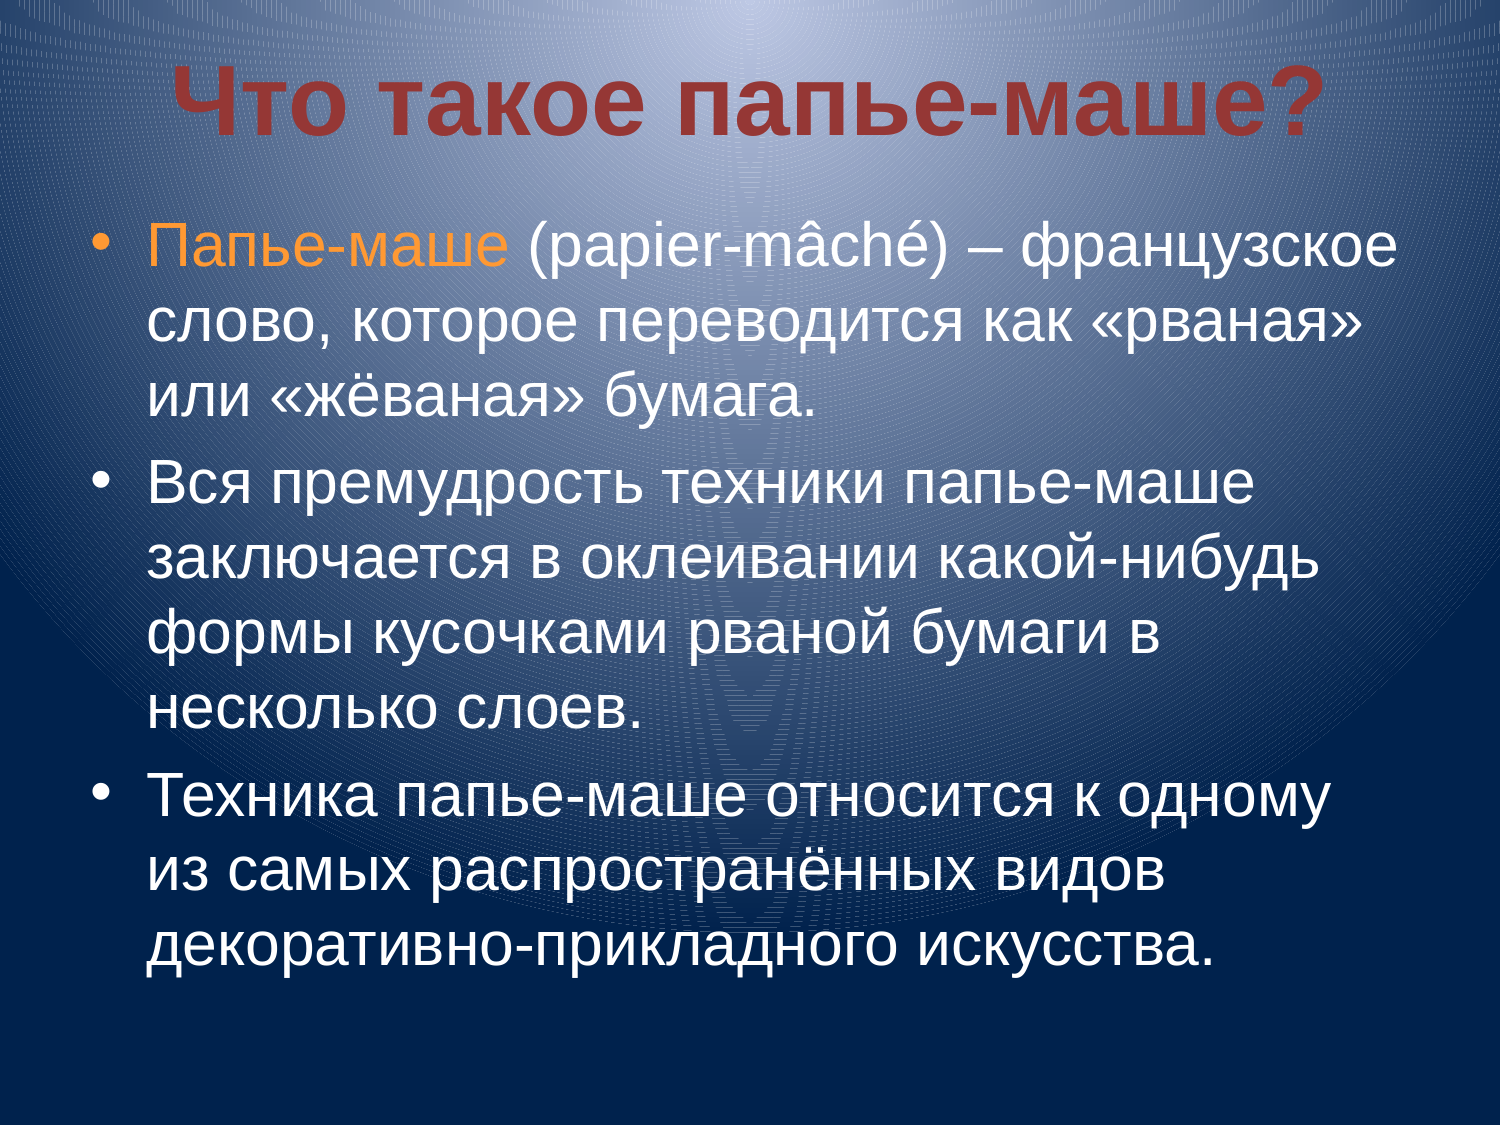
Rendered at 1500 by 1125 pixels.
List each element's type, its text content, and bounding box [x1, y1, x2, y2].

list Папье-маше (papier-mâché) – французское слово, которое переводится как «рваная» или «жёваная» бумага. Вся премудрость техники папье-маше заключается в оклеивании какой-нибудь формы кусочками рваной бумаги в несколько слоев. Техника папье-маше относится к одному из самых распространённых видов декоративно-прикладного искусства. [74, 196, 1426, 1071]
title Что такое папье-маше? [74, 18, 1426, 173]
